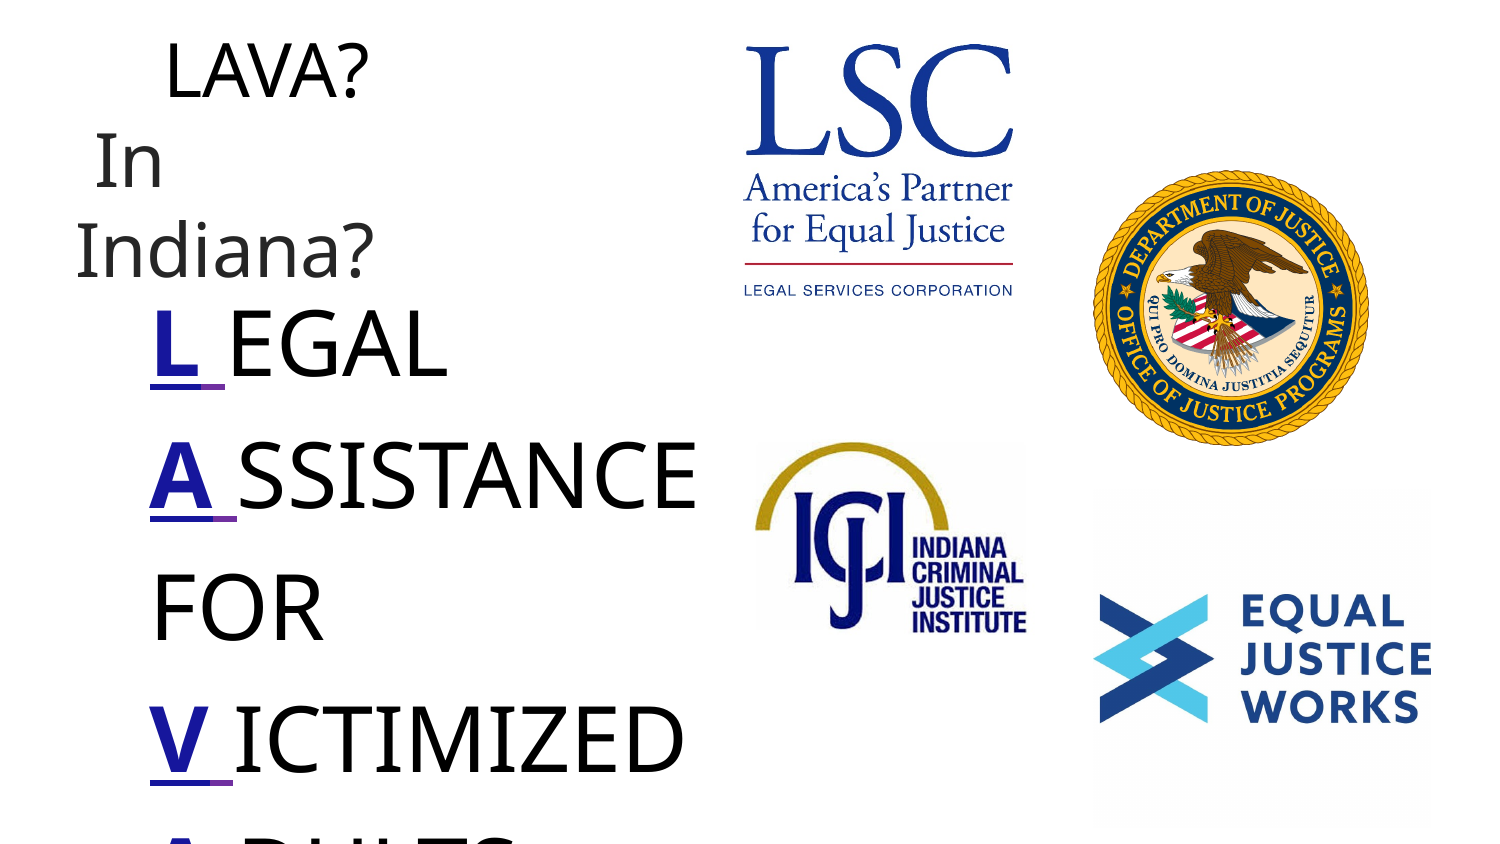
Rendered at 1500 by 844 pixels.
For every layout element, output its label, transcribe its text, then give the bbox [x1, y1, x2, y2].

picture [687, 170, 1431, 828]
text_box LAVA? In Indiana? [63, 17, 471, 227]
text_box L egal A ssistance for V ictimized A dults [138, 257, 744, 763]
picture [743, 44, 1013, 296]
